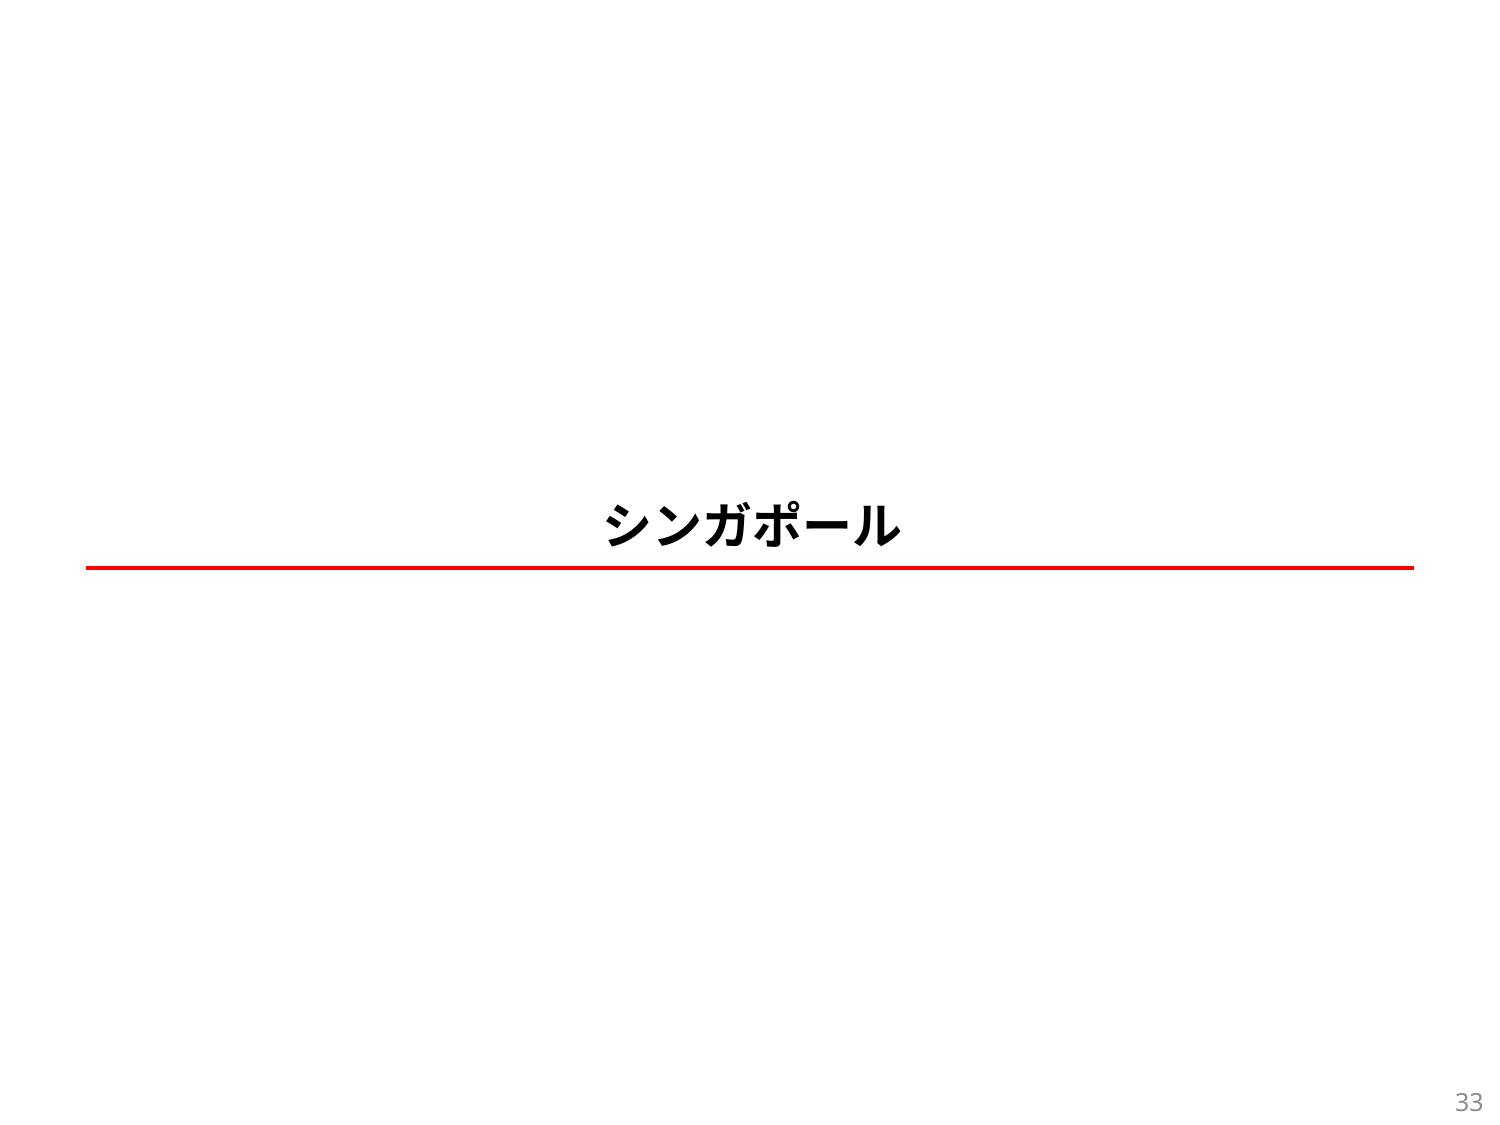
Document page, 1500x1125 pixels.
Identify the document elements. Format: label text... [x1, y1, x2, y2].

title シンガポール [50, 347, 1454, 562]
text_box 32 [1399, 1073, 1499, 1125]
